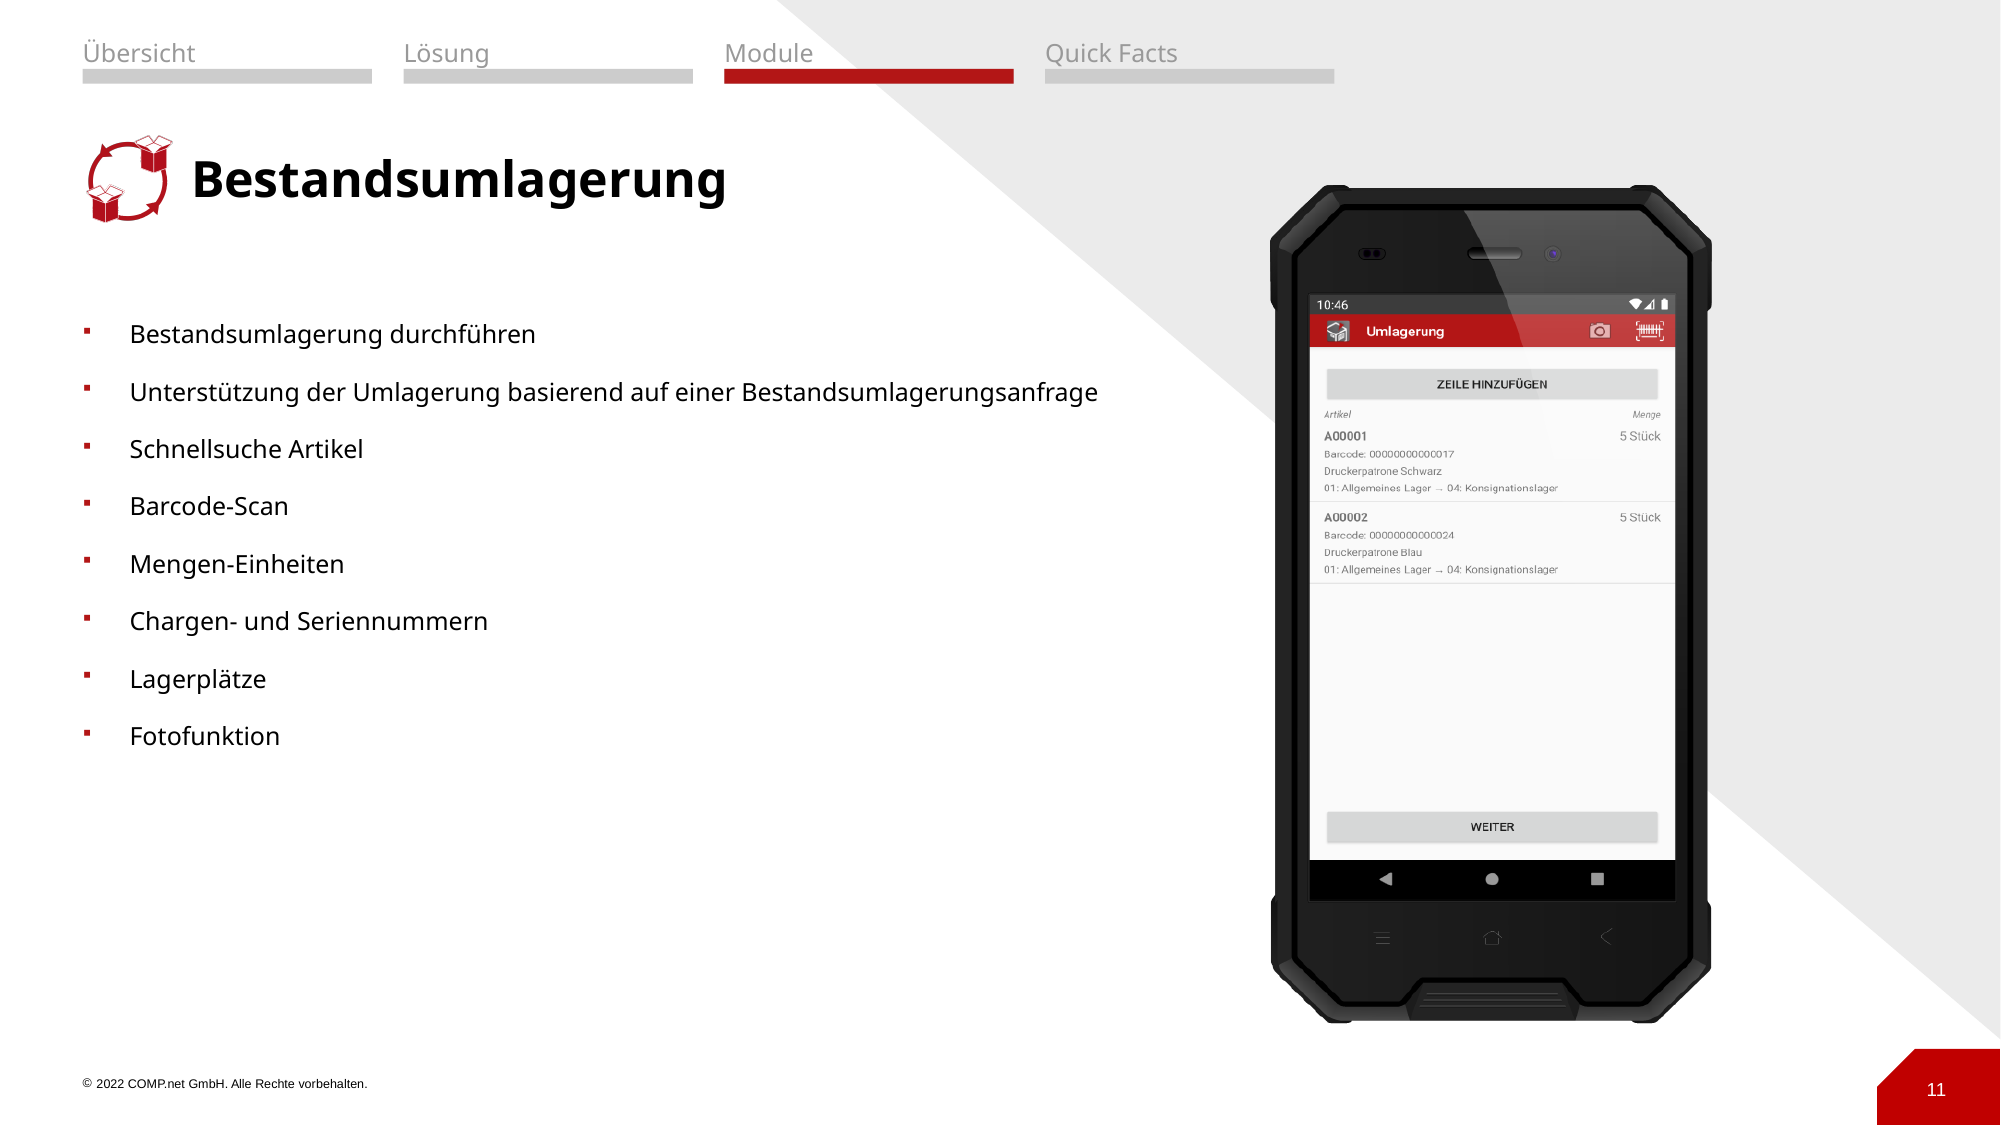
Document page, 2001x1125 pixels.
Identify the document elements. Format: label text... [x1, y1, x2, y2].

list Bestandsumlagerung durchführen Unterstützung der Umlagerung basierend auf einer Bestandsumlagerungsanfrage Schnellsuche Artikel Barcode-Scan Mengen-Einheiten Chargen- und Seriennummern Lagerplätze Fotofunktion [82, 303, 1107, 1040]
picture [85, 135, 173, 224]
title Bestandsumlagerung [191, 147, 1030, 208]
text_box [724, 68, 1014, 84]
picture [1230, 154, 1748, 1040]
